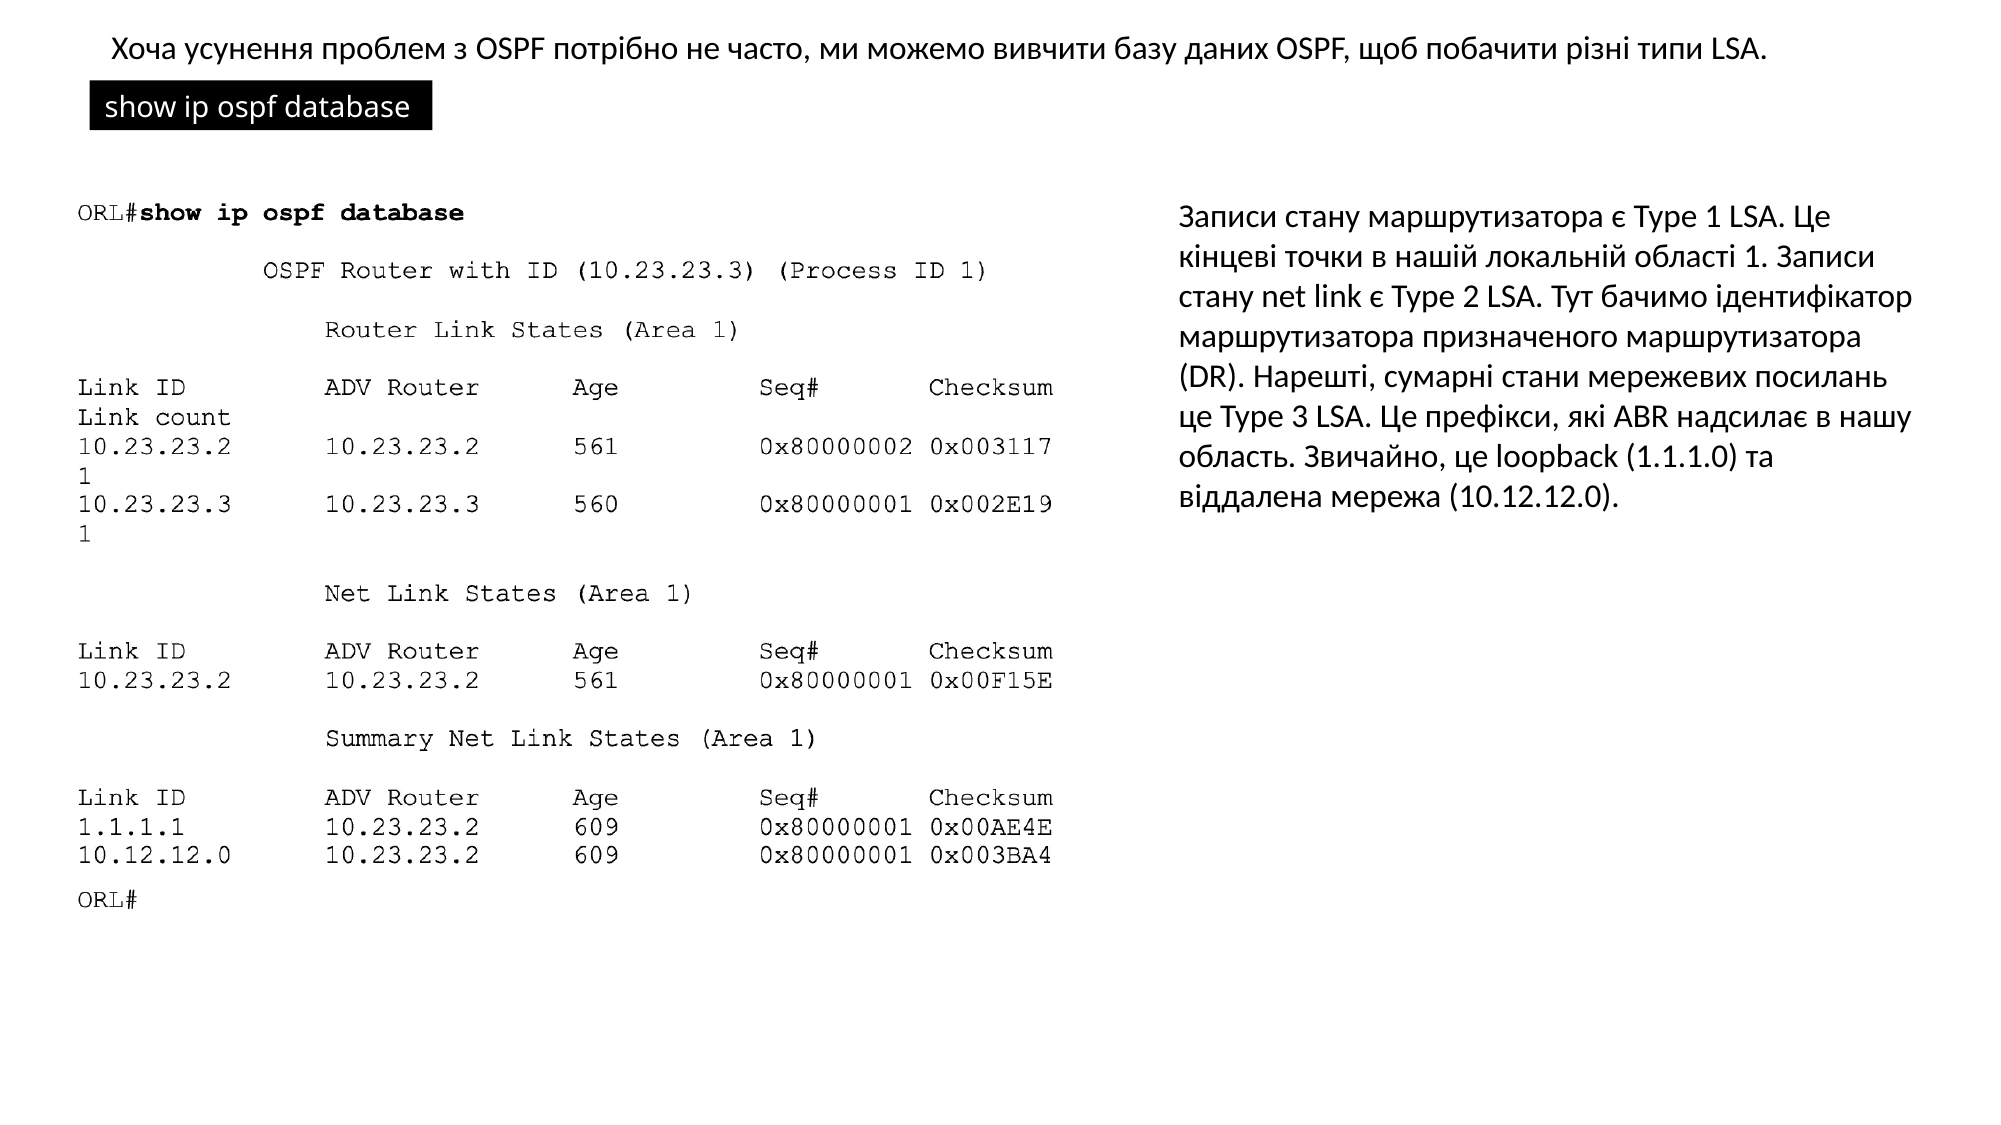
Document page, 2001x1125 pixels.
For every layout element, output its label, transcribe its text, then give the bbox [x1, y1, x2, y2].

text_box Записи стану маршрутизатора є Type 1 LSA. Це кінцеві точки в нашій локальній області 1. Записи стану net link є Type 2 LSA. Тут бачимо ідентифікатор маршрутизатора призначеного маршрутизатора (DR). Нарешті, сумарні стани мережевих посилань це Type 3 LSA. Це префікси, які ABR надсилає в нашу область. Звичайно, це loopback (1.1.1.0) та віддалена мережа (10.12.12.0). [1163, 187, 1941, 522]
picture [62, 187, 1093, 925]
list Хоча усунення проблем з OSPF потрібно не часто, ми можемо вивчити базу даних OSPF, щоб побачити різні типи LSA. [96, 23, 1968, 1098]
text_box show ip ospf database [89, 80, 433, 131]
